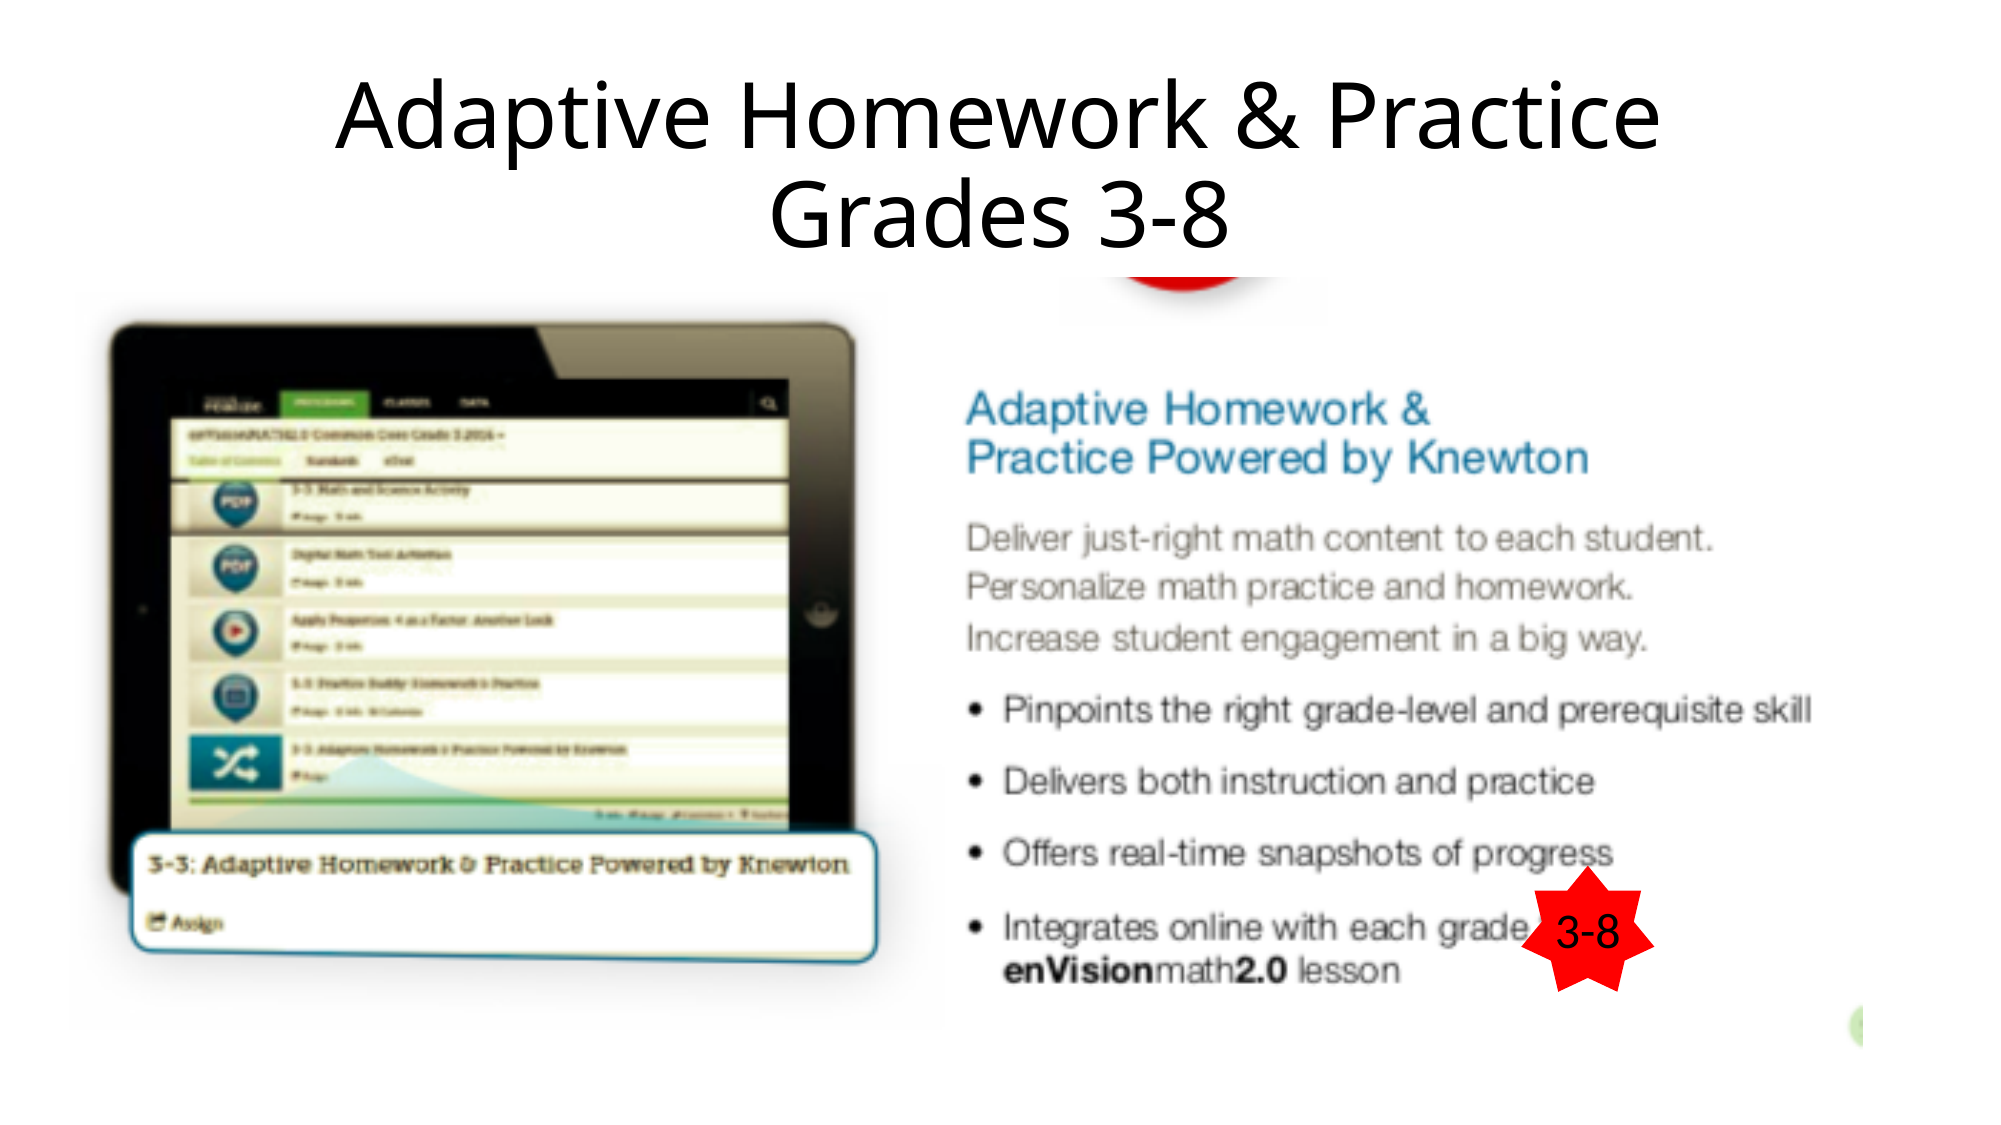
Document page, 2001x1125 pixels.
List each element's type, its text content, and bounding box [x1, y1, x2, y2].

title Adaptive Homework & Practice Grades 3-8 [137, 59, 1863, 277]
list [69, 277, 1863, 1067]
